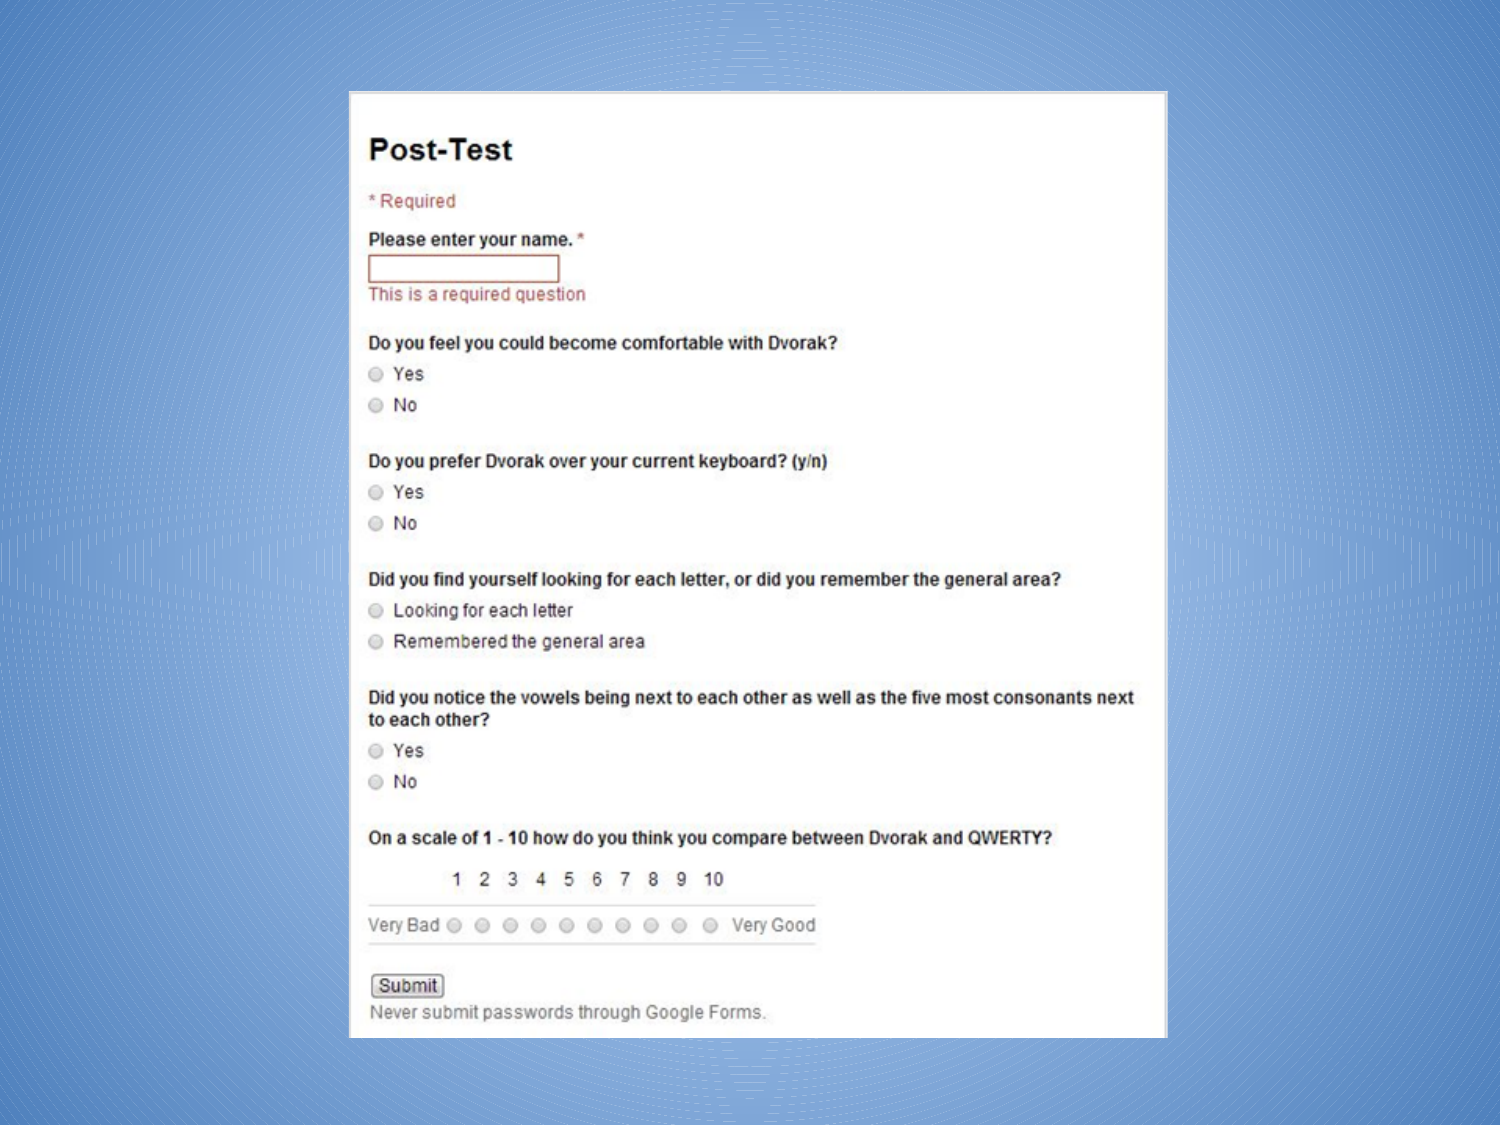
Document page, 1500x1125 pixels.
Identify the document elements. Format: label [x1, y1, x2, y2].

text_box [348, 91, 1168, 1038]
